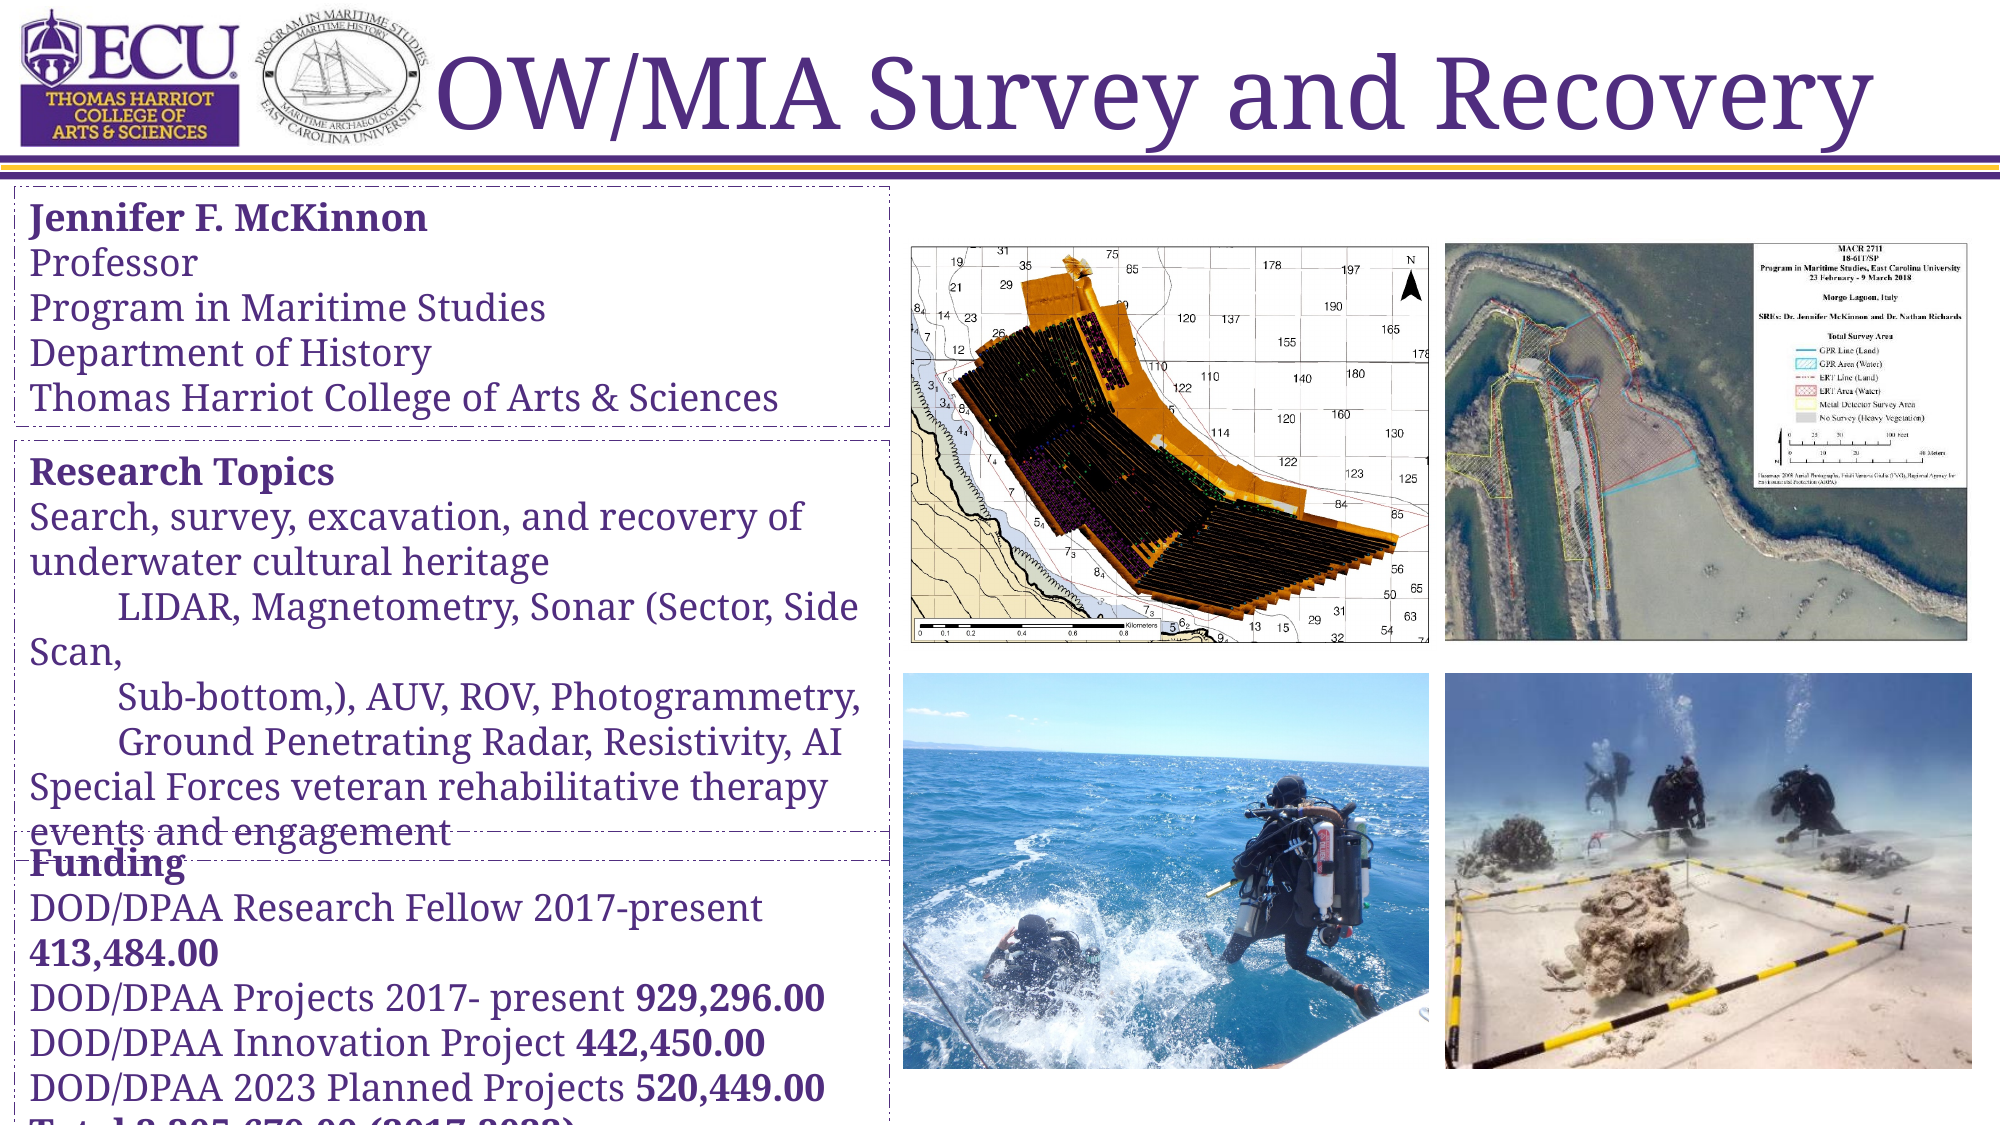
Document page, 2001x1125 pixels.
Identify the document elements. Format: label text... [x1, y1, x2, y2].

picture [902, 238, 1437, 652]
text_box Research Topics Search, survey, excavation, and recovery of underwater cultural heritage LIDAR, Magnetometry, Sonar (Sector, Side Scan, Sub-bottom,), AUV, ROV, Photogrammetry, Ground Penetrating Radar, Resistivity, AI Special Forces veteran rehabilitative therapy events and engagement [14, 440, 890, 861]
picture [19, 6, 241, 147]
picture [1445, 238, 1972, 646]
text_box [0, 155, 2000, 180]
picture [902, 673, 1429, 1069]
text_box POW/MIA Survey and Recovery [357, 22, 1891, 155]
text_box Jennifer F. McKinnon Professor Program in Maritime Studies Department of History Thomas Harriot College of Arts & Sciences [14, 186, 890, 427]
picture [1445, 673, 1972, 1069]
picture [248, 3, 437, 151]
text_box Funding DOD/DPAA Research Fellow 2017-present 413,484.00 DOD/DPAA Projects 2017- present 929,296.00 DOD/DPAA Innovation Project 442,450.00 DOD/DPAA 2023 Planned Projects 520,449.00 Total 2,305,679.00 (2017-2023) [14, 861, 890, 1125]
